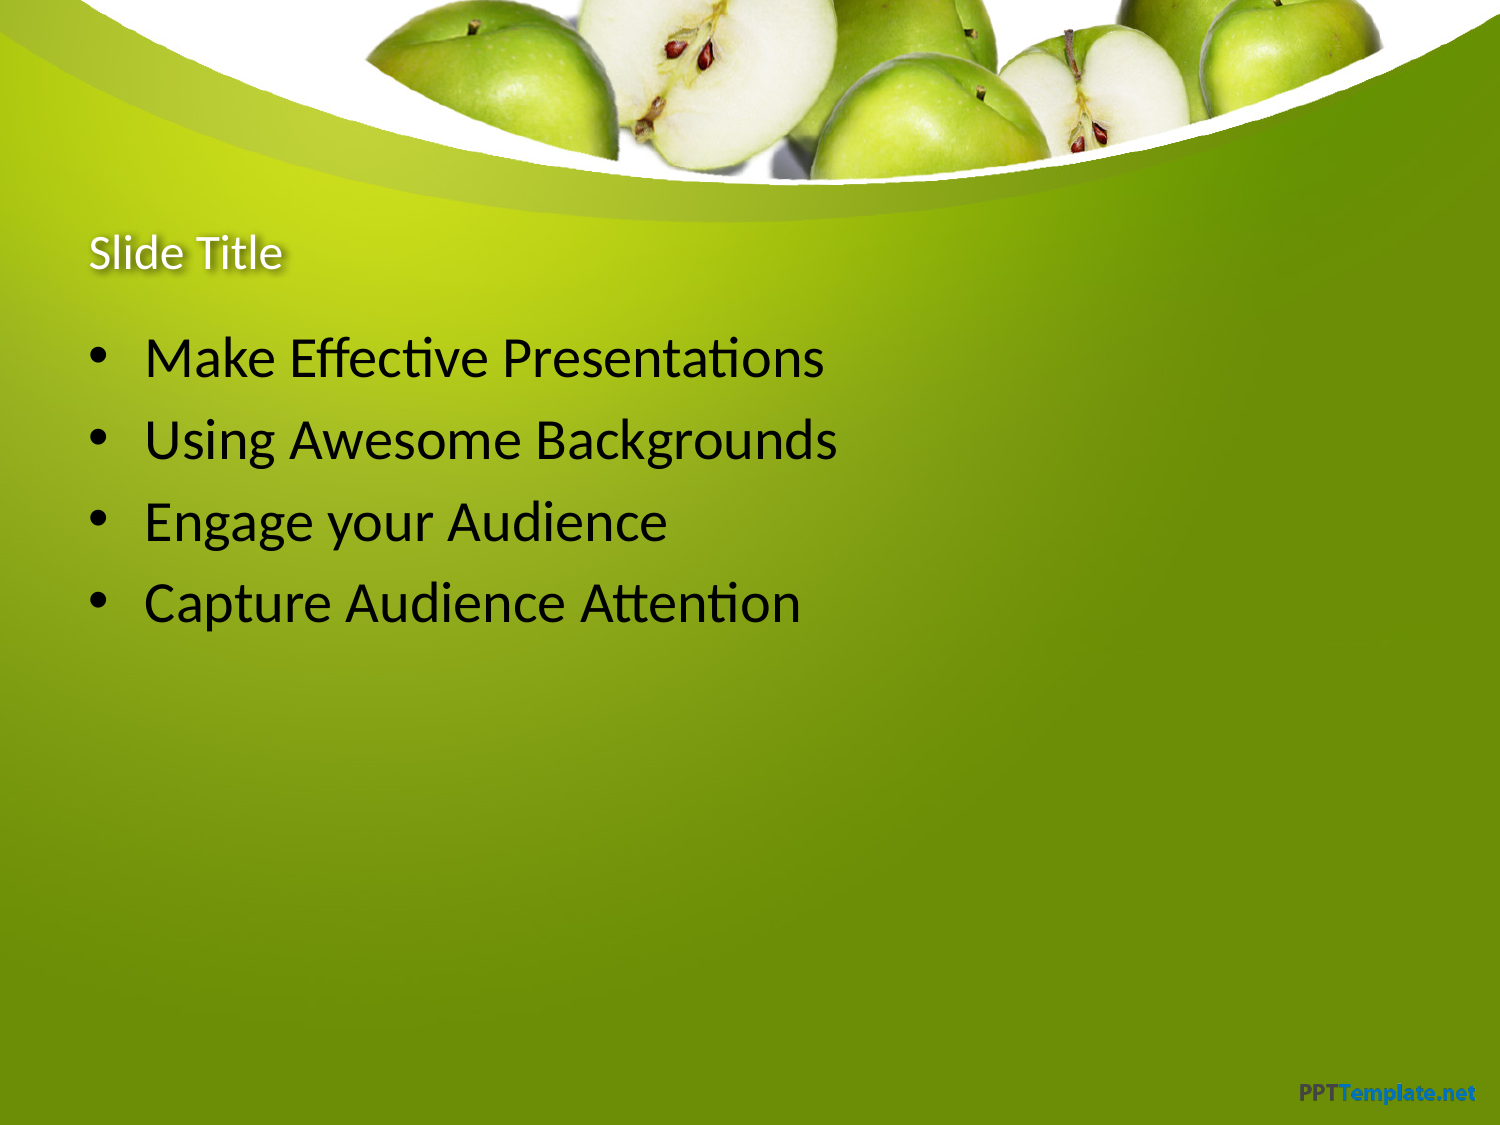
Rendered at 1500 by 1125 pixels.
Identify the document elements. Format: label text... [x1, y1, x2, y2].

picture [0, 0, 1500, 1125]
title Slide Title [73, 211, 1424, 287]
list Make Effective Presentations Using Awesome Backgrounds Engage your Audience Capture Audience Attention [73, 311, 1424, 989]
